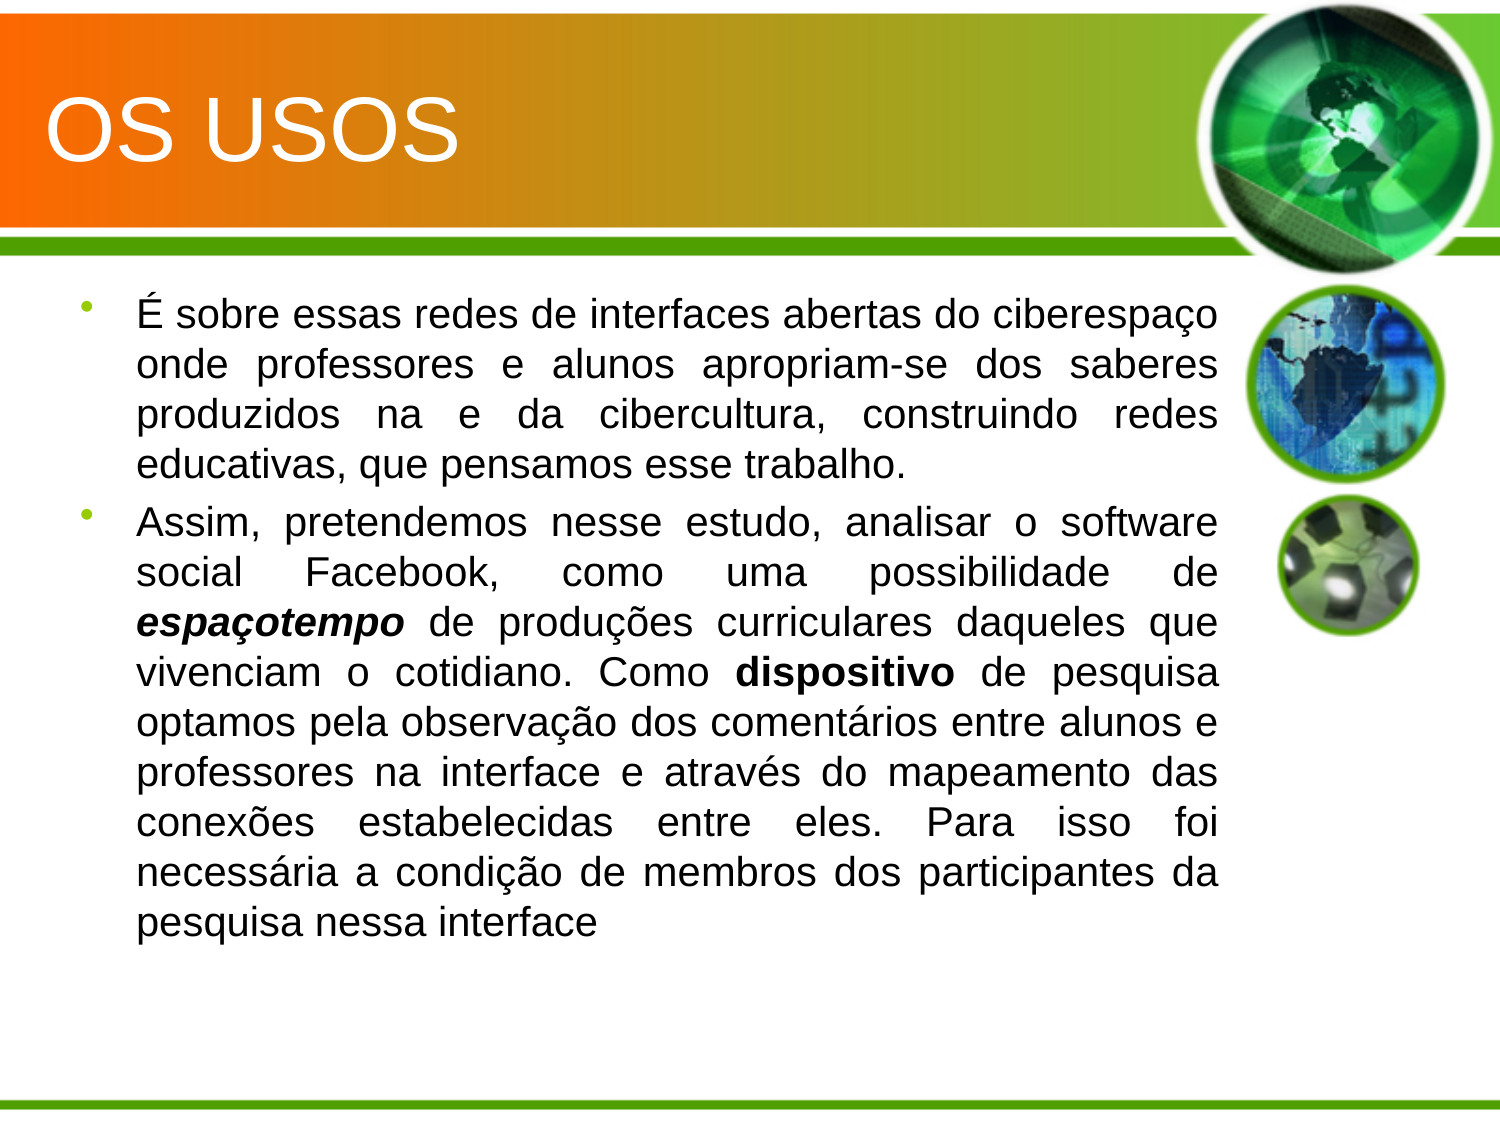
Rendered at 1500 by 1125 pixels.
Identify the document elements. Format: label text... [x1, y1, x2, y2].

picture [0, 0, 1500, 1125]
title OS USOS [29, 30, 1188, 219]
list É sobre essas redes de interfaces abertas do ciberespaço onde professores e alunos apropriam-se dos saberes produzidos na e da cibercultura, construindo redes educativas, que pensamos esse trabalho. Assim, pretendemos nesse estudo, analisar o software social Facebook, como uma possibilidade de espaçotempo de produções curriculares daqueles que vivenciam o cotidiano. Como dispositivo de pesquisa optamos pela observação dos comentários entre alunos e professores na interface e através do mapeamento das conexões estabelecidas entre eles. Para isso foi necessária a condição de membros dos participantes da pesquisa nessa interface [64, 278, 1235, 1022]
